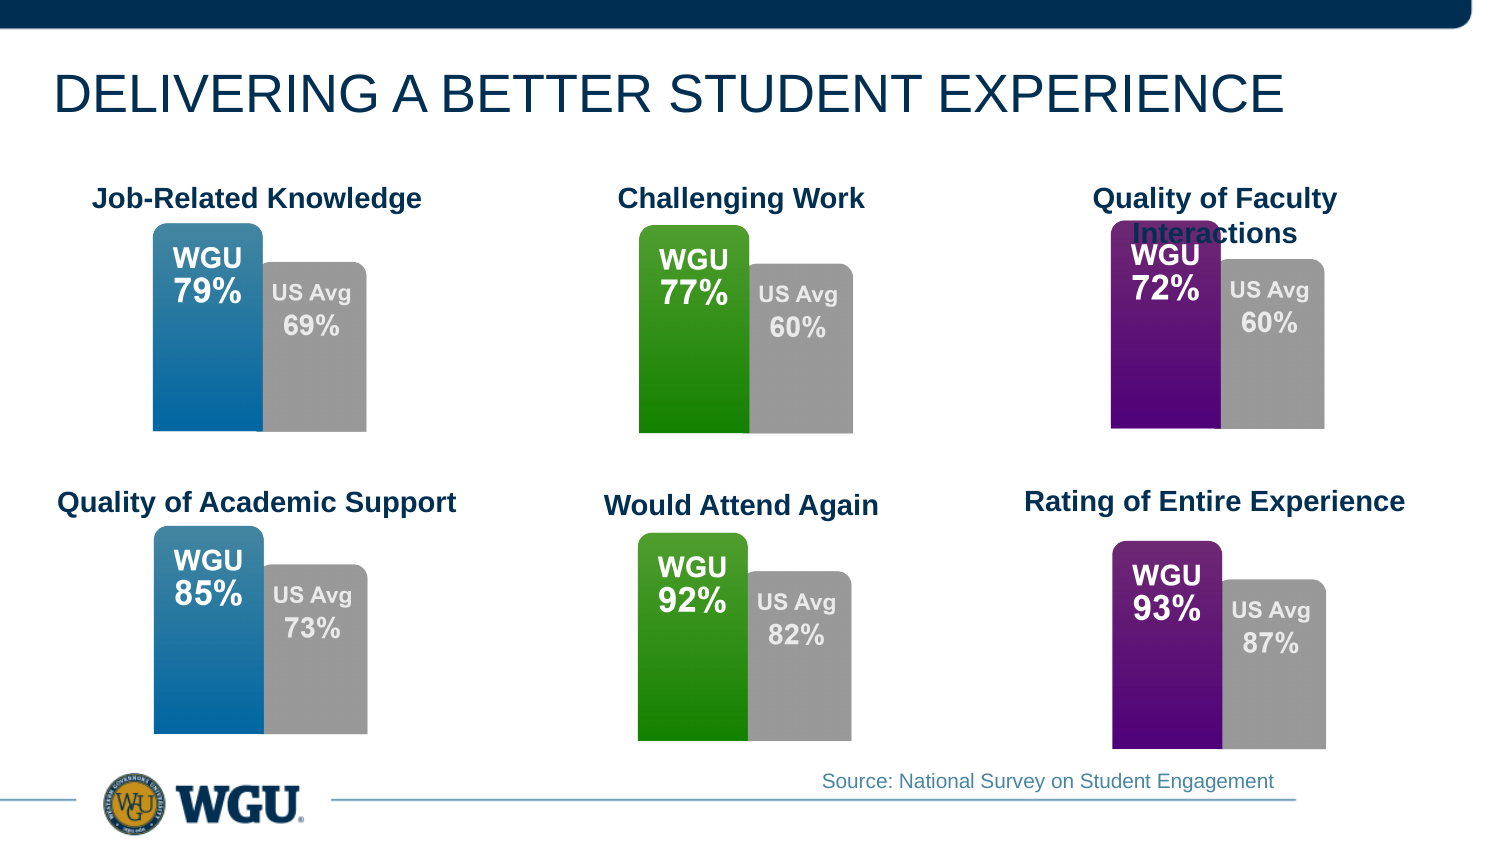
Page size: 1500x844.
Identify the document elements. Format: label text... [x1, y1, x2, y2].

picture [1034, 206, 1401, 443]
picture [561, 518, 928, 756]
text_box Would Attend Again [572, 478, 911, 517]
text_box Source: National Survey on Student Engagement [806, 760, 1289, 801]
picture [76, 209, 443, 447]
title Delivering a Better Student Experience [39, 29, 1463, 152]
text_box Job-Related Knowledge [66, 171, 448, 222]
text_box Quality of Academic Support [31, 476, 483, 527]
text_box Quality of Faculty Interactions [992, 171, 1439, 257]
picture [76, 511, 443, 748]
picture [561, 209, 928, 447]
text_box Rating of Entire Experience [989, 474, 1441, 525]
picture [1034, 526, 1401, 764]
text_box Challenging Work [589, 171, 894, 208]
